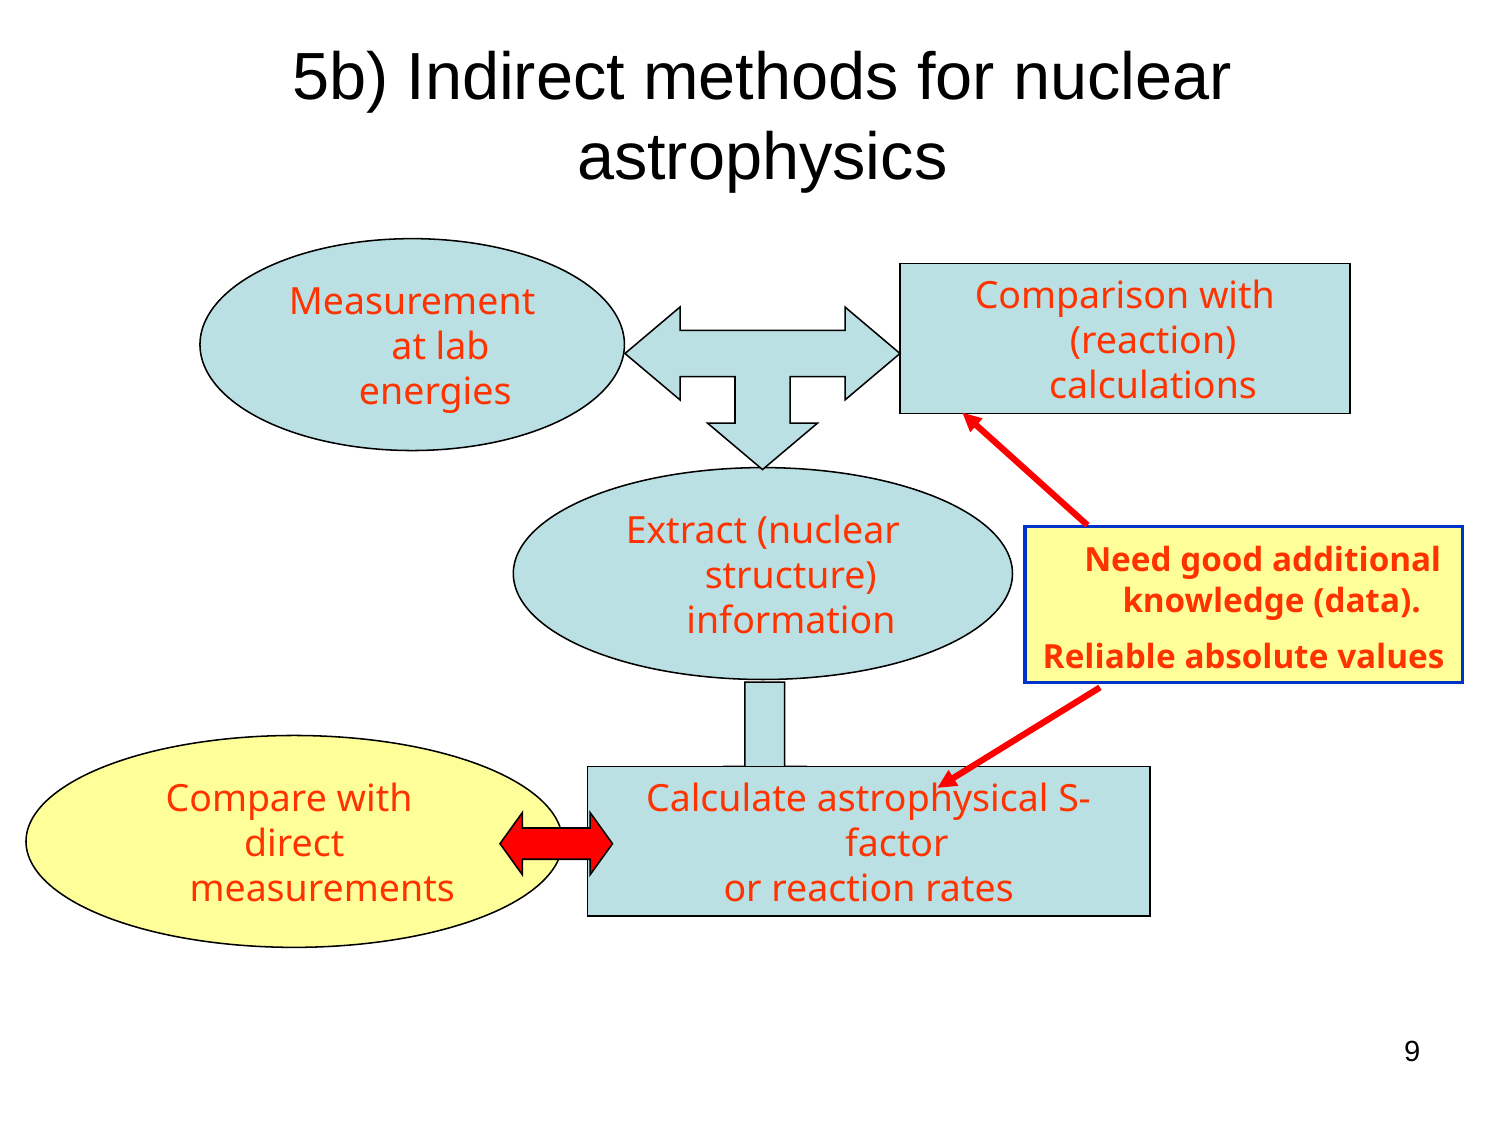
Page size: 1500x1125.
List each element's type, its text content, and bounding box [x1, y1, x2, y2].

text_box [199, 262, 1351, 895]
slide_number 9 [1347, 1024, 1436, 1125]
text_box Compare with direct measurements [25, 743, 513, 948]
title 5b) Indirect methods for nuclear astrophysics [162, 37, 1363, 188]
text_box Need good additional knowledge (data). Reliable absolute values [1354, 526, 1463, 683]
